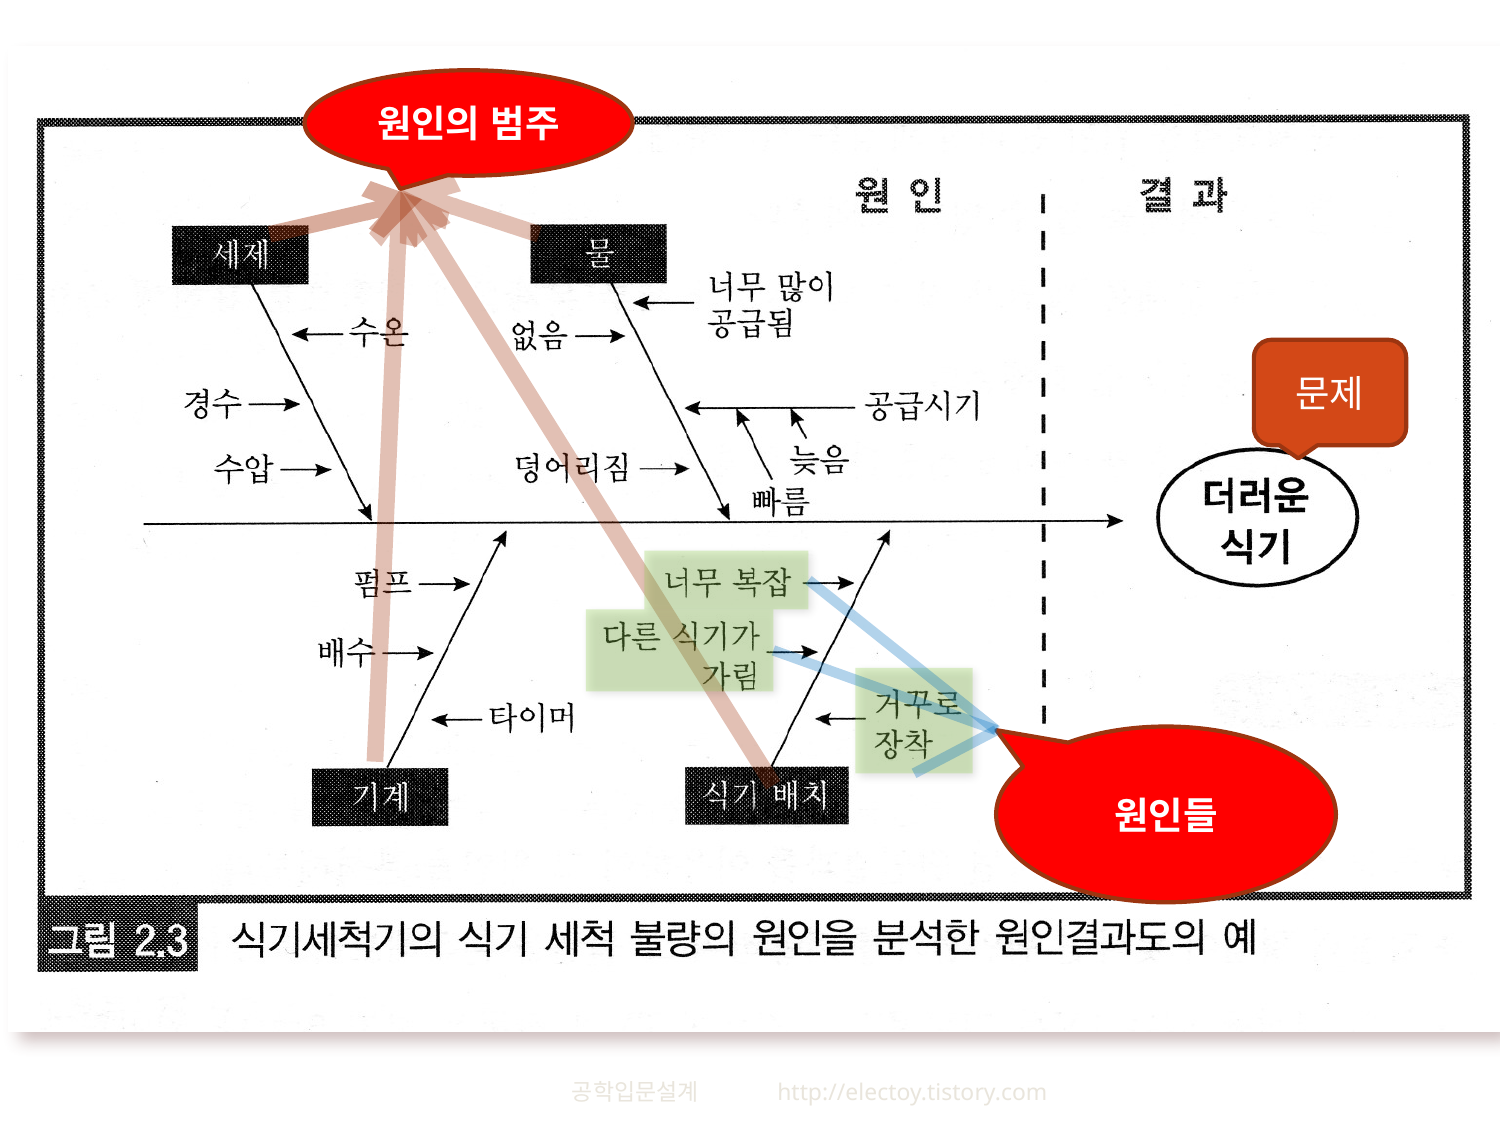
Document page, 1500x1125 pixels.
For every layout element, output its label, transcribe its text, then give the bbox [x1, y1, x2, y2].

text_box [288, 300, 886, 674]
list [8, 46, 1500, 1032]
footer 공학입문설계 http://electoy.tistory.com [150, 1075, 1063, 1113]
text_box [101, 462, 288, 489]
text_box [773, 650, 997, 731]
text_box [913, 729, 997, 774]
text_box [269, 198, 423, 235]
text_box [400, 188, 540, 235]
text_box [808, 579, 997, 650]
